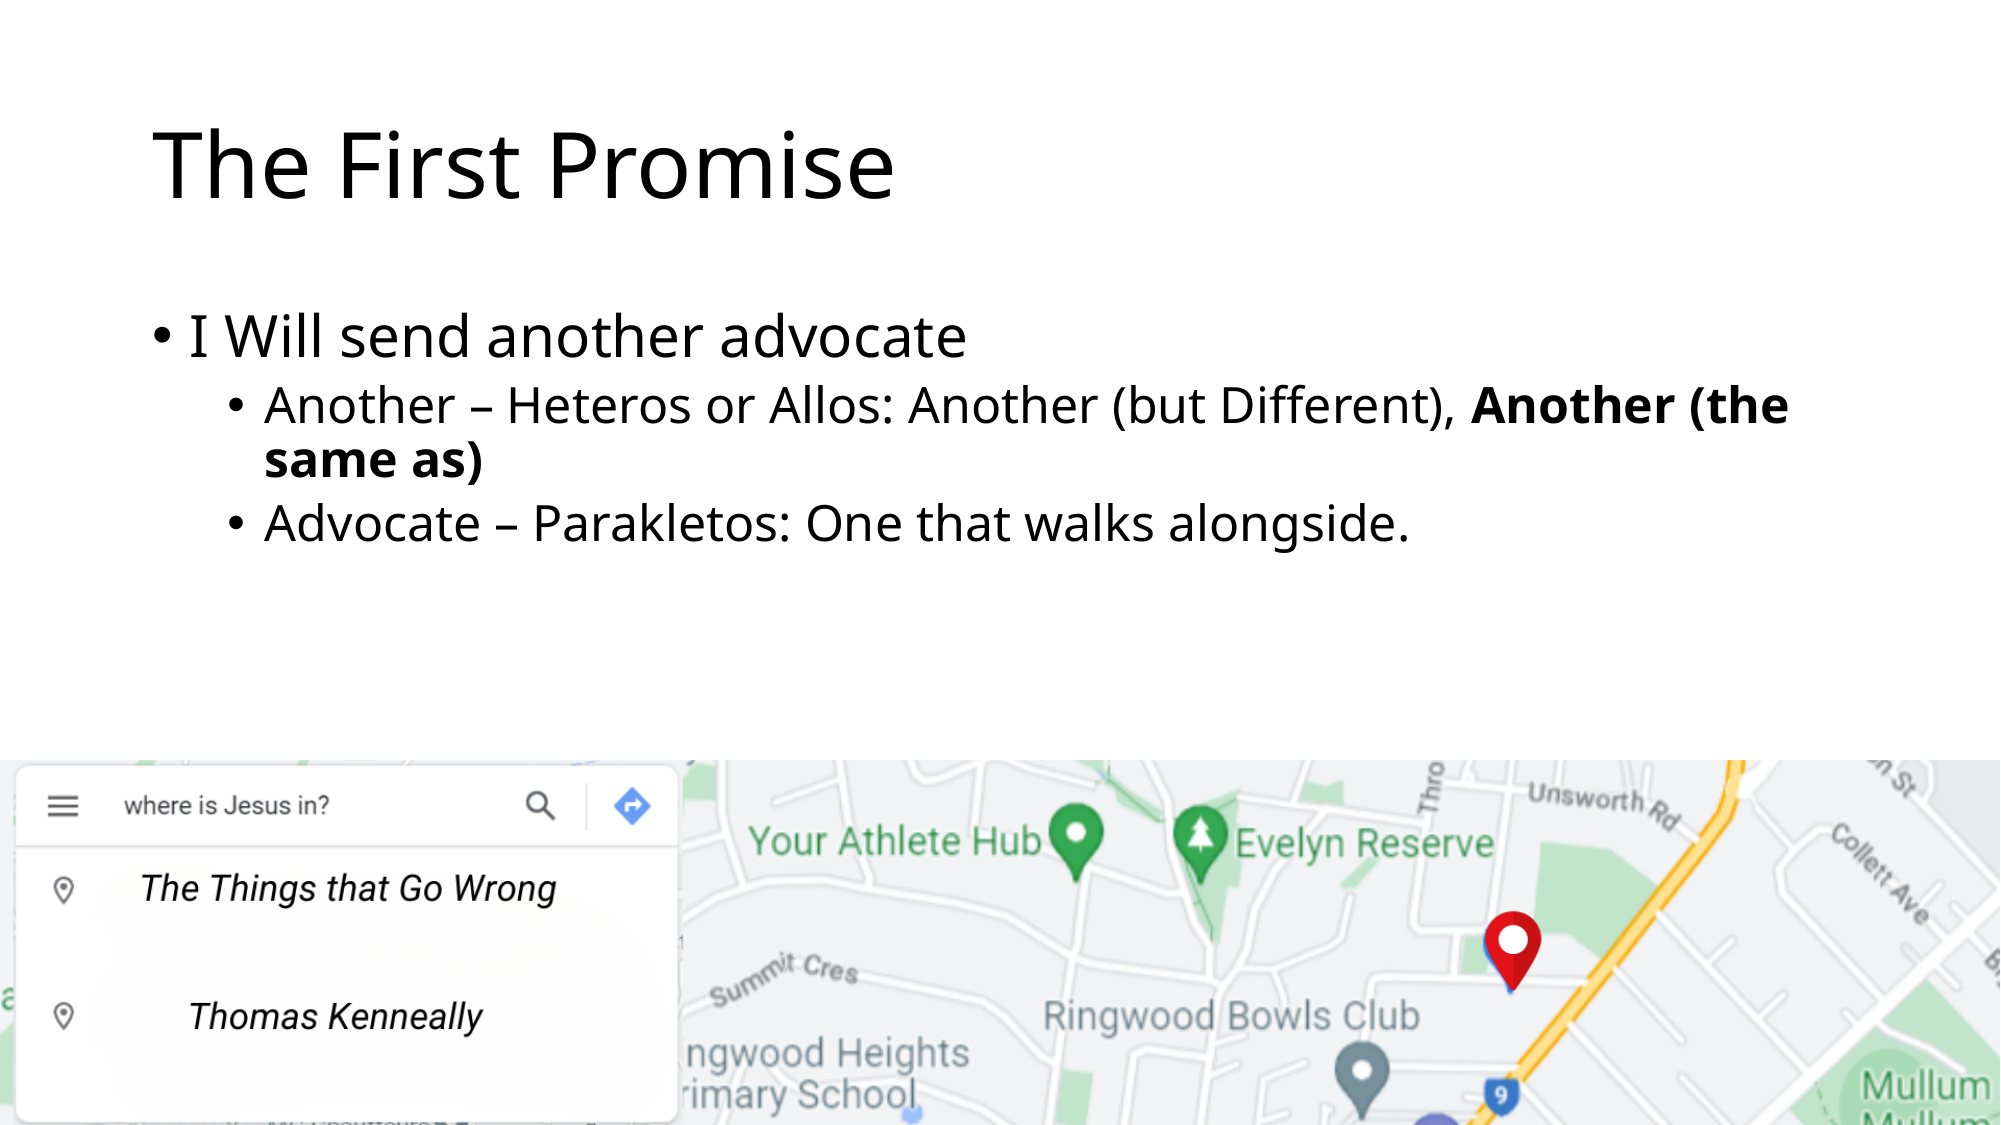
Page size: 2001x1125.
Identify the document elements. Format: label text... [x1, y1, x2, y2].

title The First Promise [137, 59, 1863, 278]
picture [0, 0, 2001, 1125]
list I Will send another advocate Another – Heteros or Allos: Another (but Different), Another (the same as) Advocate – Parakletos: One that walks alongside. [137, 299, 1863, 1014]
